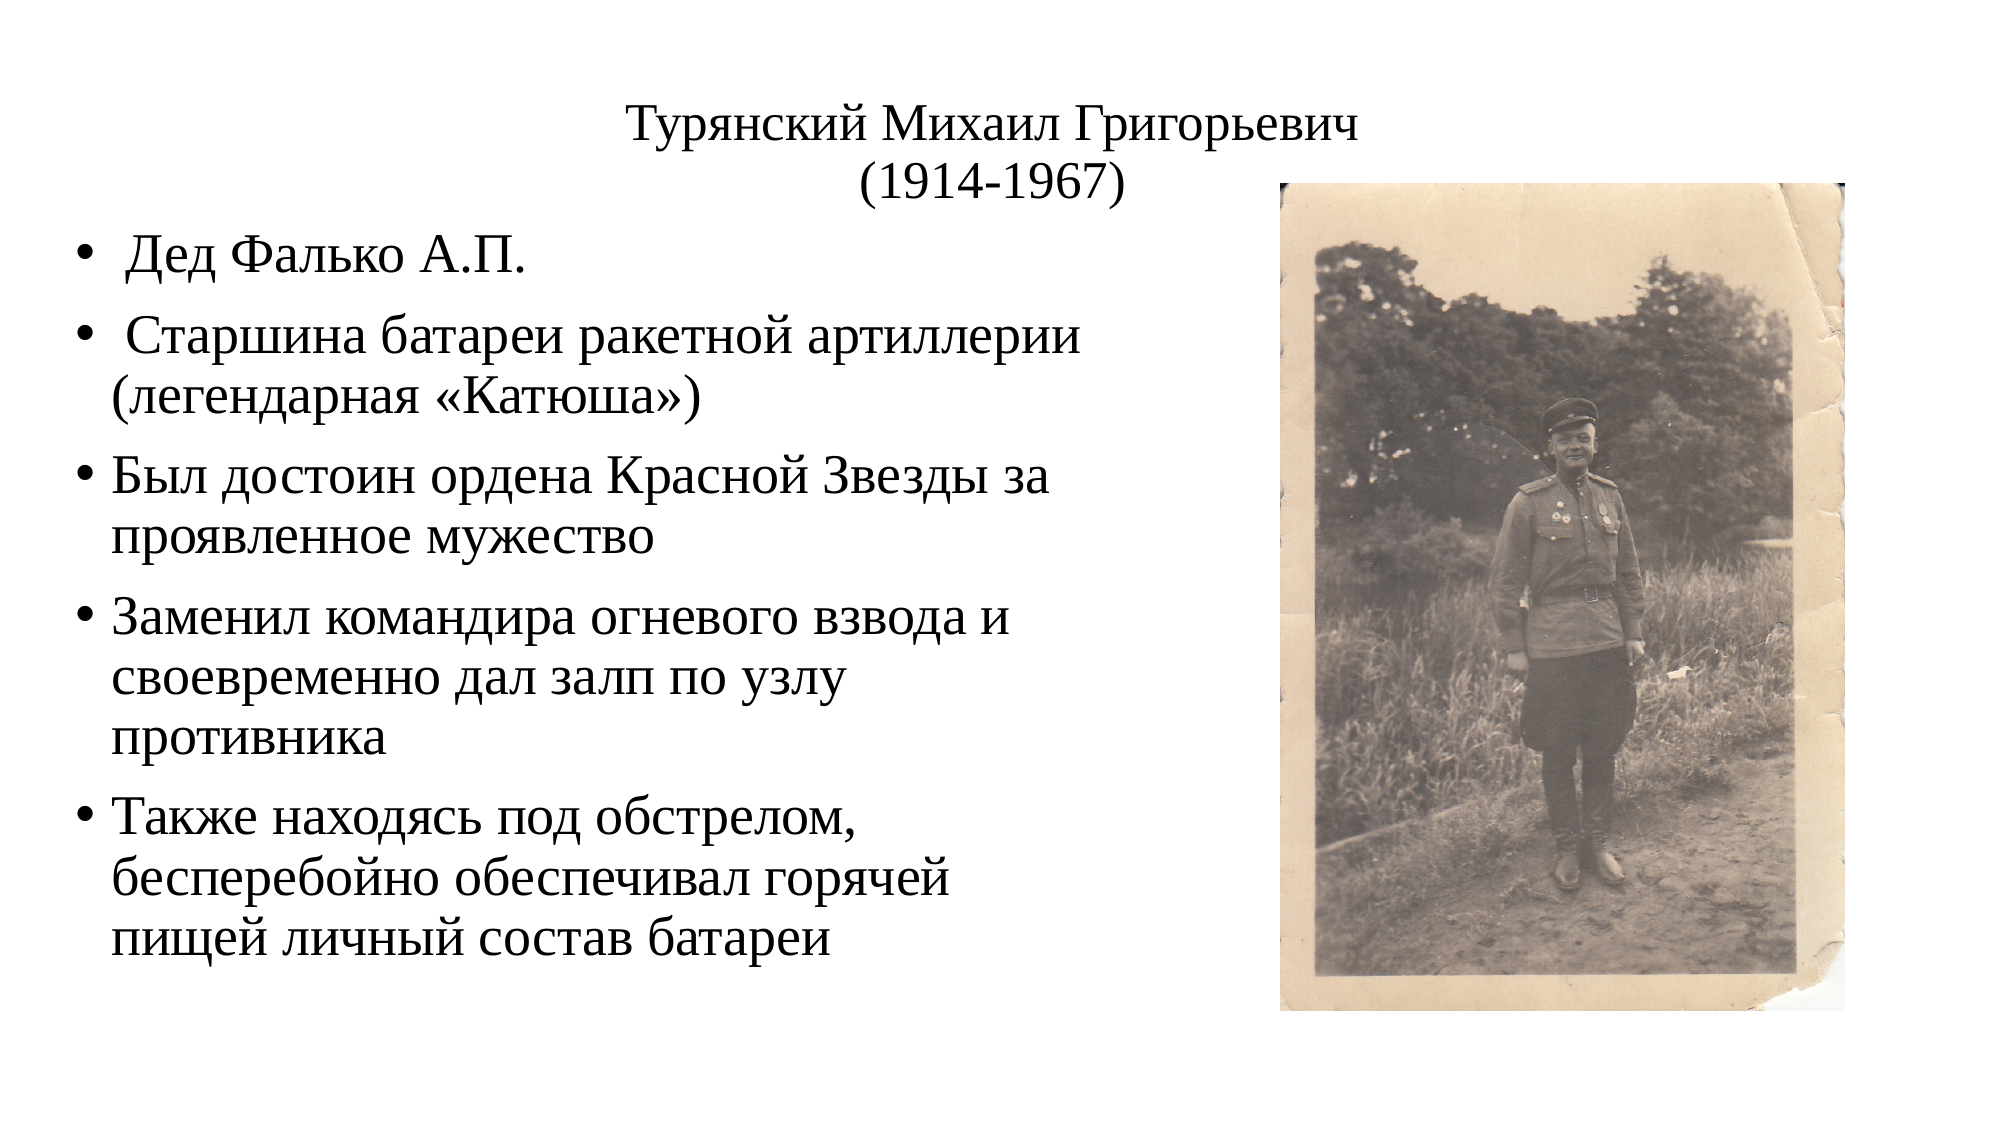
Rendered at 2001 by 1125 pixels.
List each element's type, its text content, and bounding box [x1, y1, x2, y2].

list Дед Фалько А.П. Старшина батареи ракетной артиллерии (легендарная «Катюша») Был достоин ордена Красной Звезды за проявленное мужество Заменил командира огневого взвода и своевременно дал залп по узлу противника Также находясь под обстрелом, бесперебойно обеспечивал горячей пищей личный состав батареи [60, 217, 1120, 1037]
picture [1280, 183, 1845, 1011]
title Турянский Михаил Григорьевич (1914-1967) [60, 87, 1926, 218]
